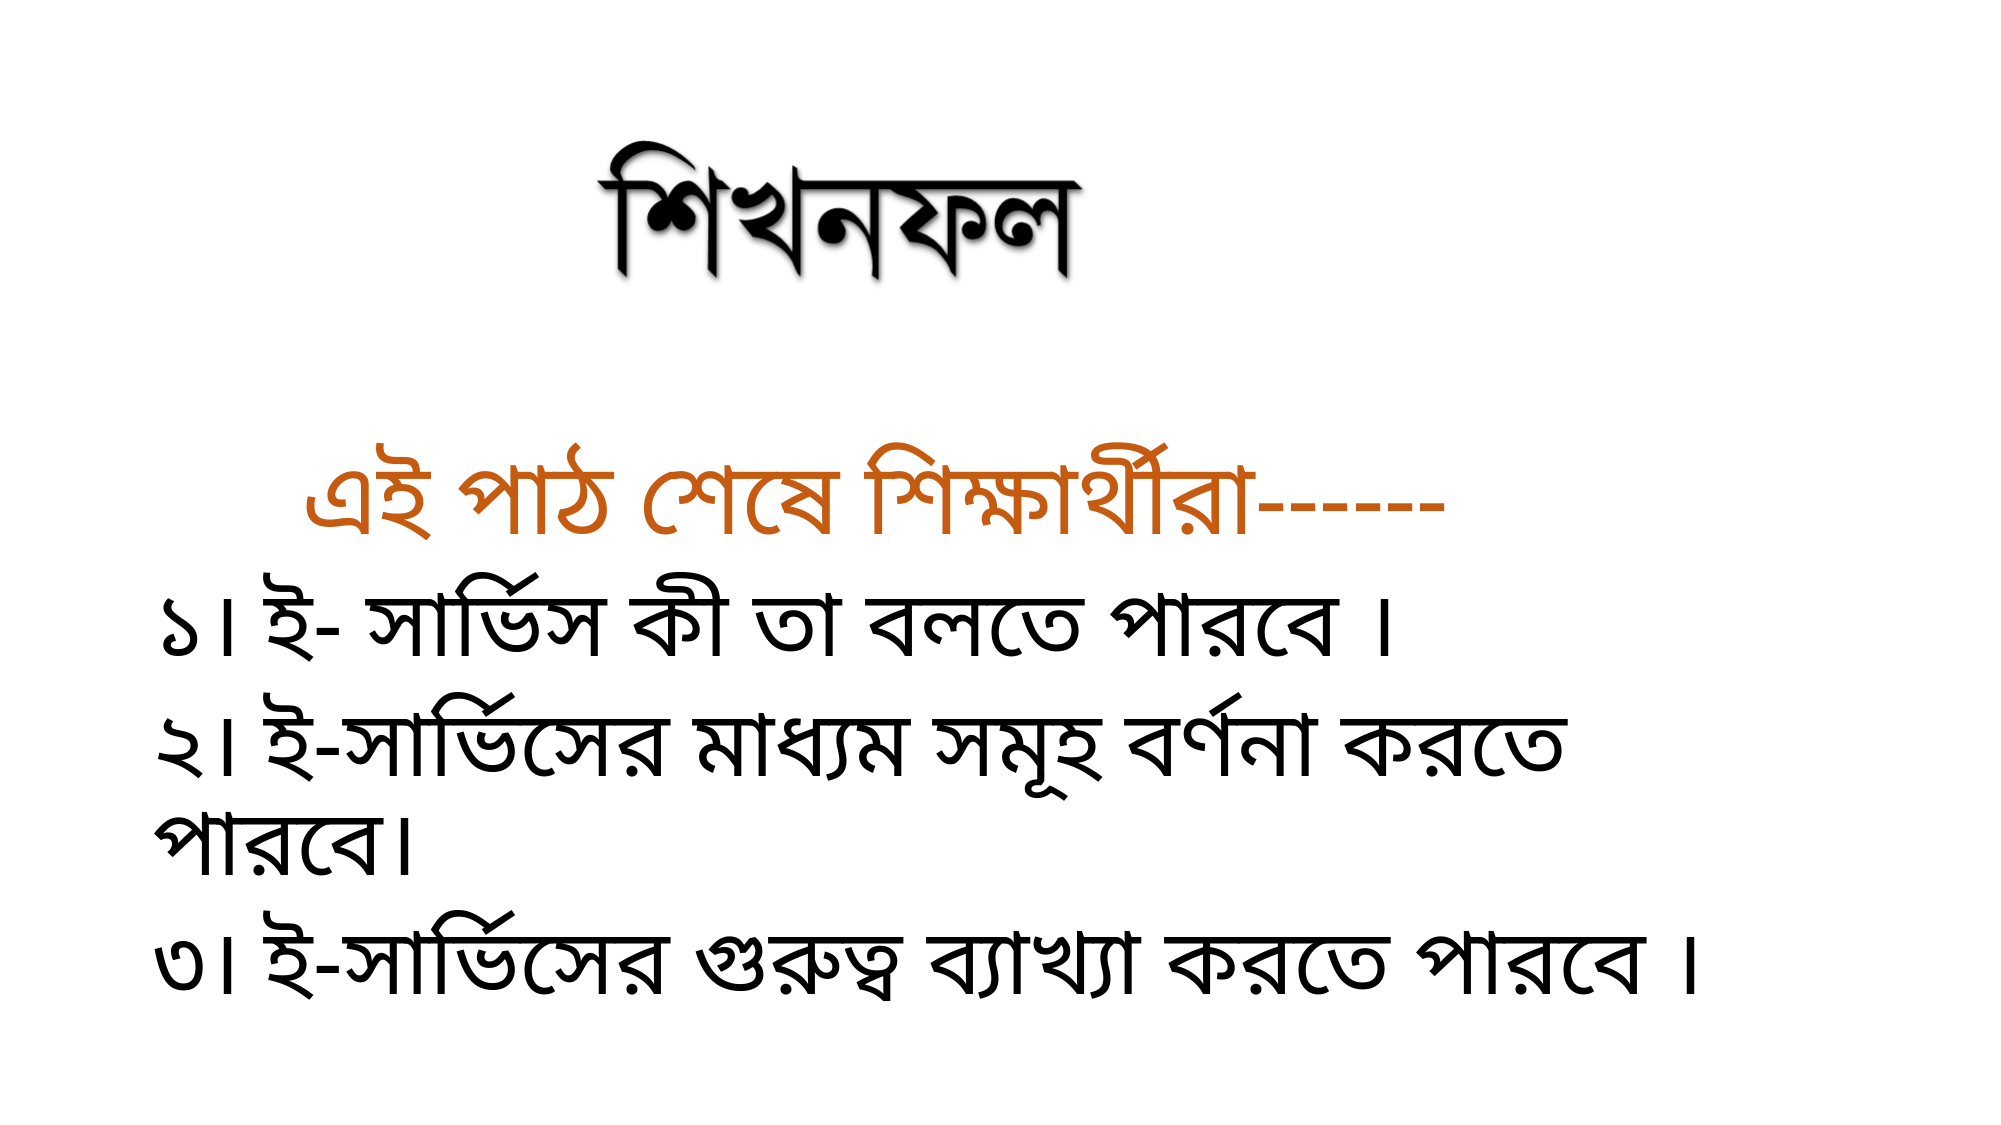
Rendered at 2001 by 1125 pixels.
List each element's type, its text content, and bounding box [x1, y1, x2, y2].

picture [504, 93, 1188, 441]
text_box এই পাঠ শেষে শিক্ষার্থীরা------ ১। ই- সার্ভিস কী তা বলতে পারবে । ২। ই-সার্ভিসের মাধ্যম সমূহ বর্ণনা করতে পারবে। ৩। ই-সার্ভিসের গুরুত্ব ব্যাখ্যা করতে পারবে । [137, 441, 1863, 1014]
